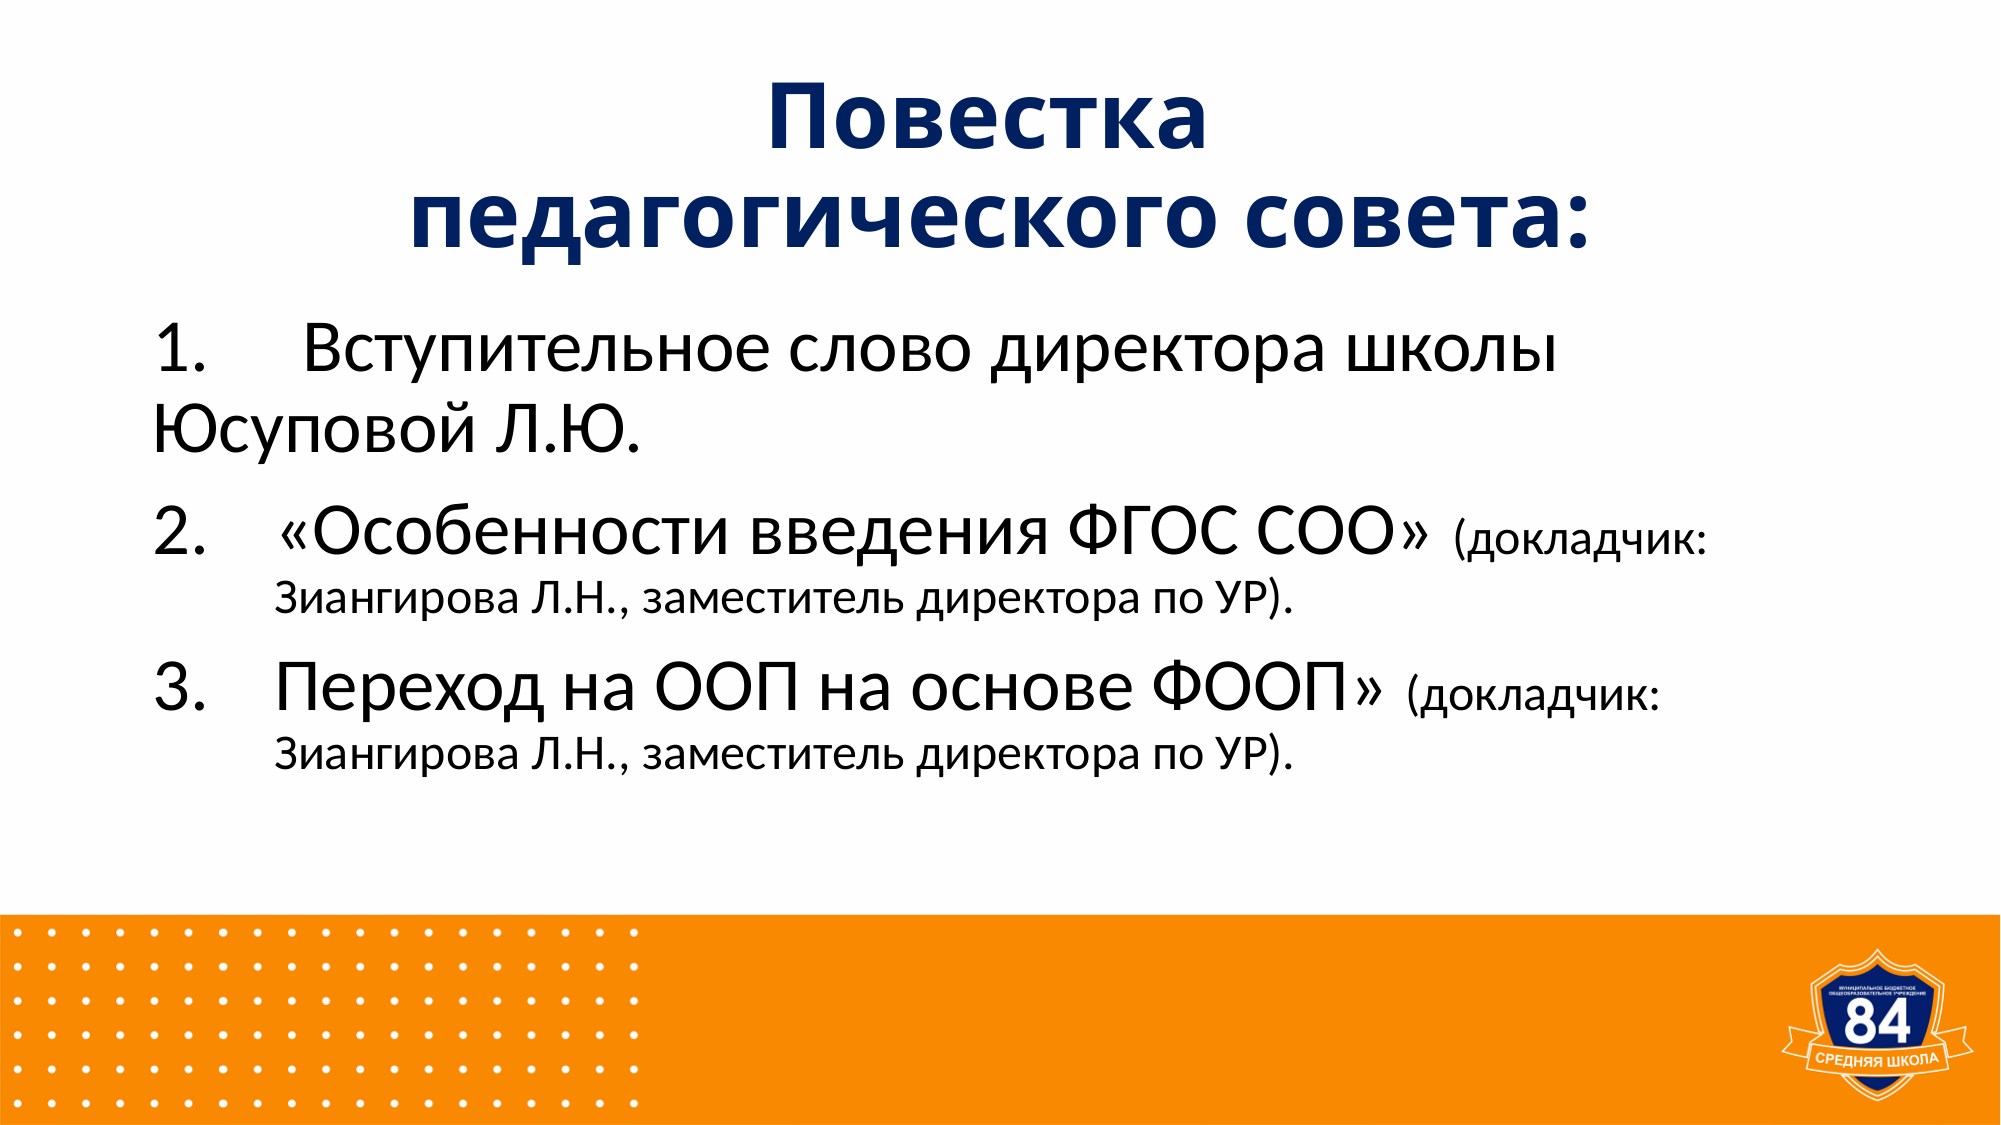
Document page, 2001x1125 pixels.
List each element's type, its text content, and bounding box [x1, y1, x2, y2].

picture [0, 0, 2001, 1125]
list 1. Вступительное слово директора школы Юсуповой Л.Ю. «Особенности введения ФГОС СОО» (докладчик: Зиангирова Л.Н., заместитель директора по УР). Переход на ООП на основе ФООП» (докладчик: Зиангирова Л.Н., заместитель директора по УР). [137, 299, 1863, 1014]
title Повестка педагогического совета: [137, 59, 1863, 278]
